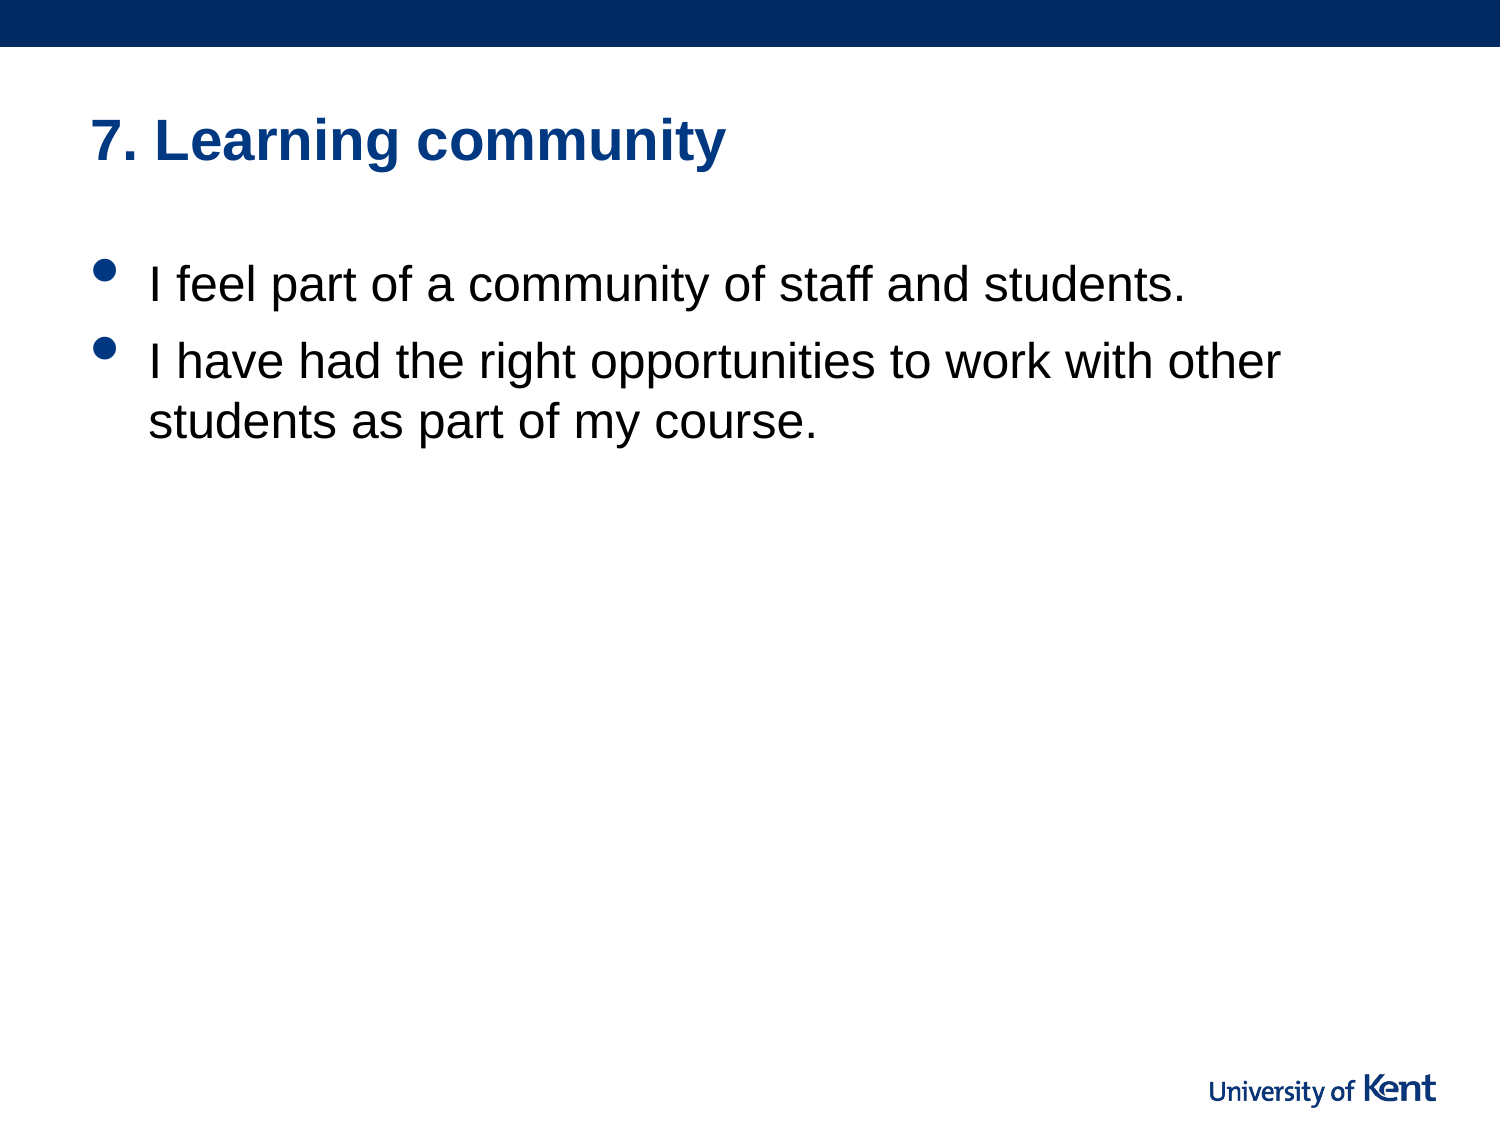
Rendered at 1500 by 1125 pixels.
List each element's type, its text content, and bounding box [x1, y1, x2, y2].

title 7. Learning community [75, 90, 1436, 185]
picture [1210, 1074, 1436, 1108]
list I feel part of a community of staff and students. I have had the right opportunities to work with other students as part of my course. [75, 243, 1365, 1047]
